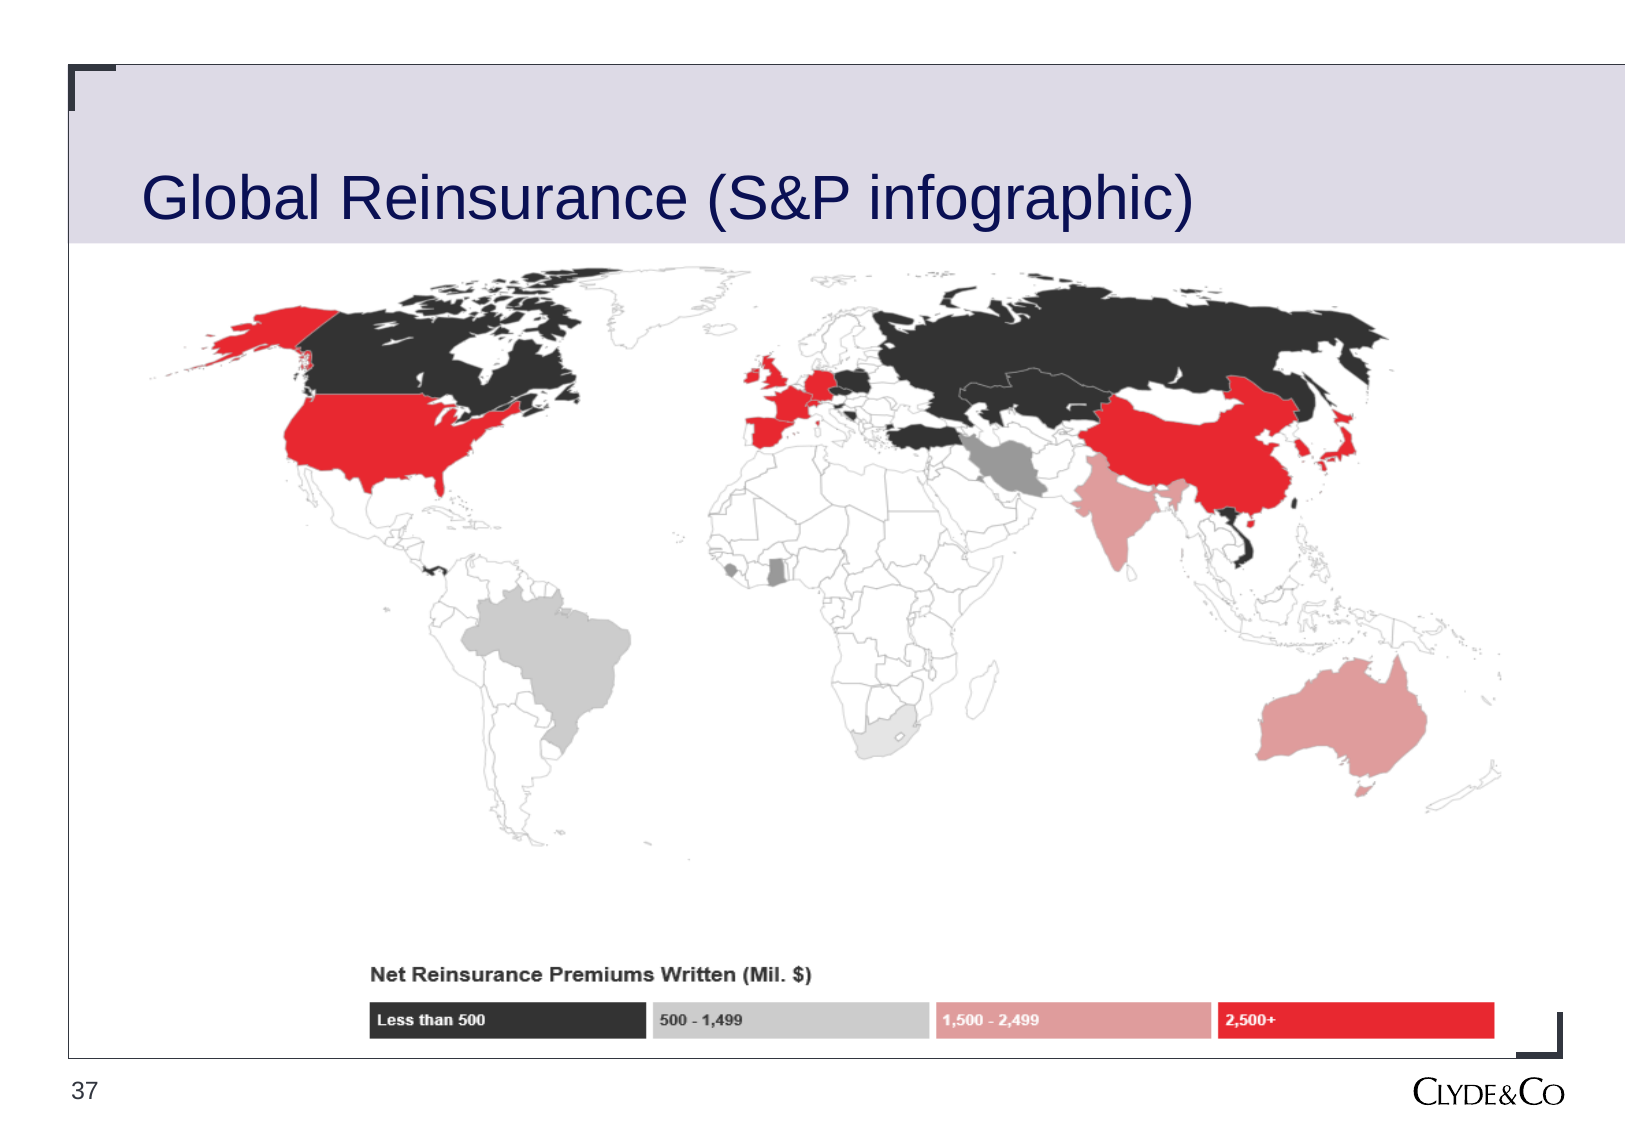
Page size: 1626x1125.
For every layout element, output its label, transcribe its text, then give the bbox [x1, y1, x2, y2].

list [148, 257, 1528, 1048]
title Global Reinsurance (S&P infographic) [141, 90, 1489, 233]
